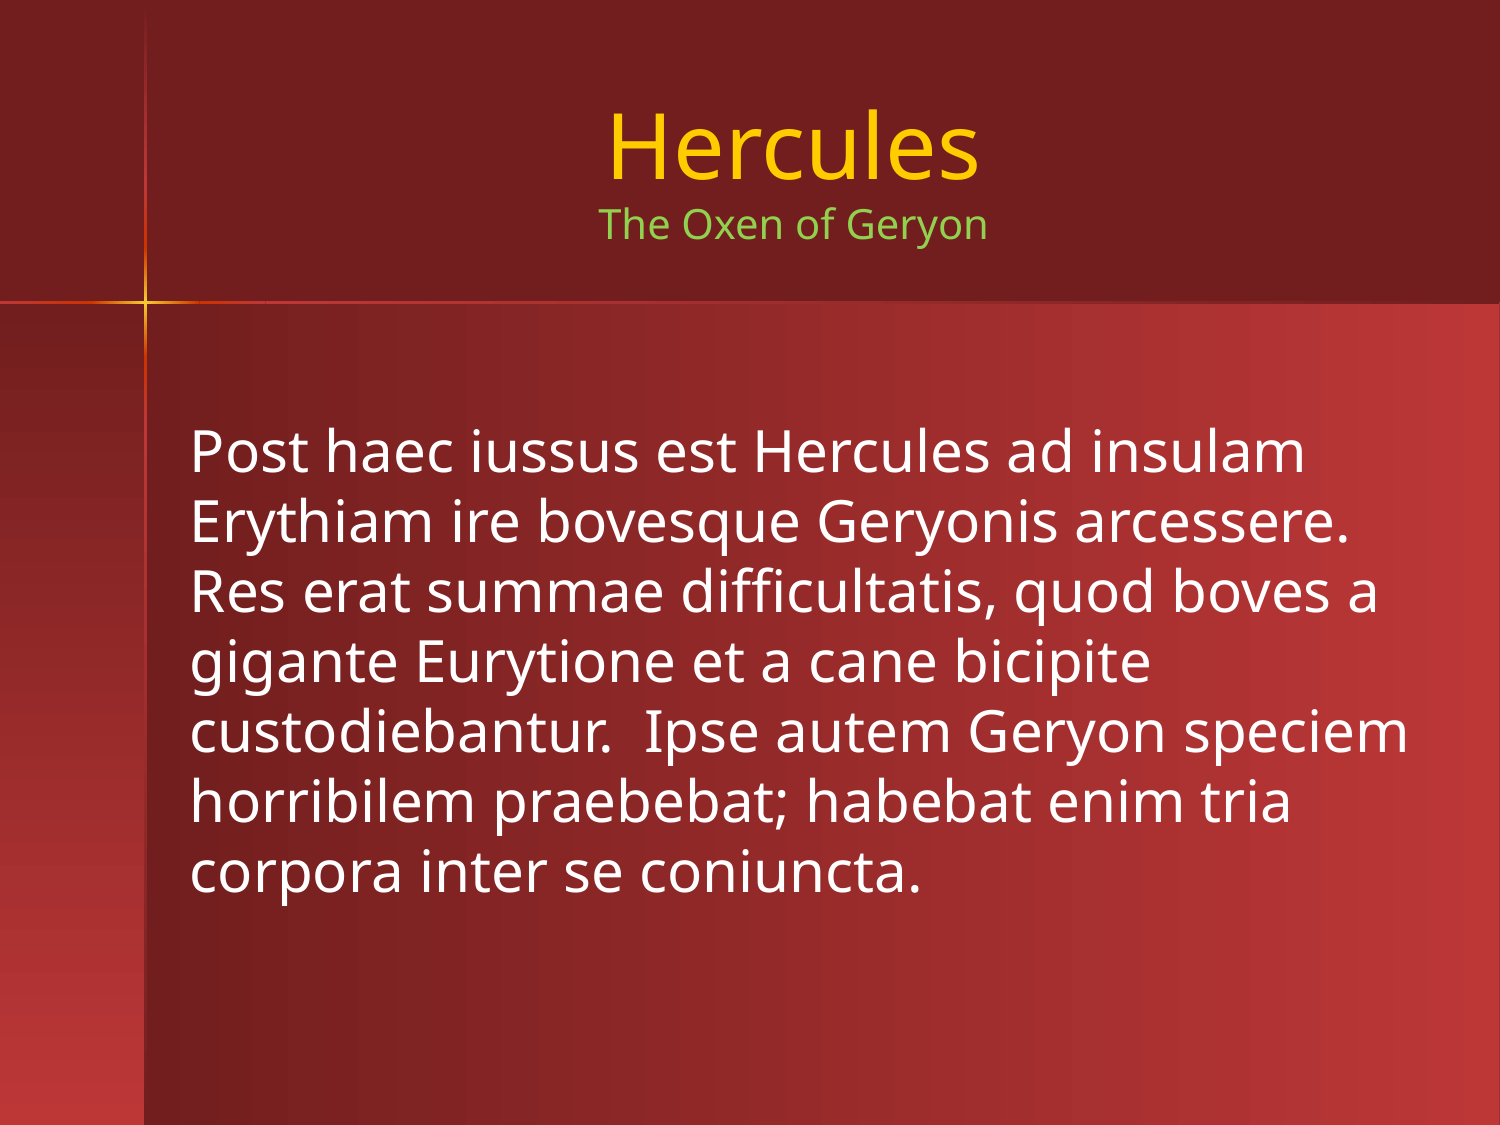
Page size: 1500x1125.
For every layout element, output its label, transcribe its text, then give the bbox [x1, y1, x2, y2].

list Post haec iussus est Hercules ad insulam Erythiam ire bovesque Geryonis arcessere. Res erat summae difficultatis, quod boves a gigante Eurytione et a cane bicipite custodiebantur. Ipse autem Geryon speciem horribilem praebebat; habebat enim tria corpora inter se coniuncta. [174, 324, 1463, 1001]
title Hercules The Oxen of Geryon [174, 49, 1413, 286]
